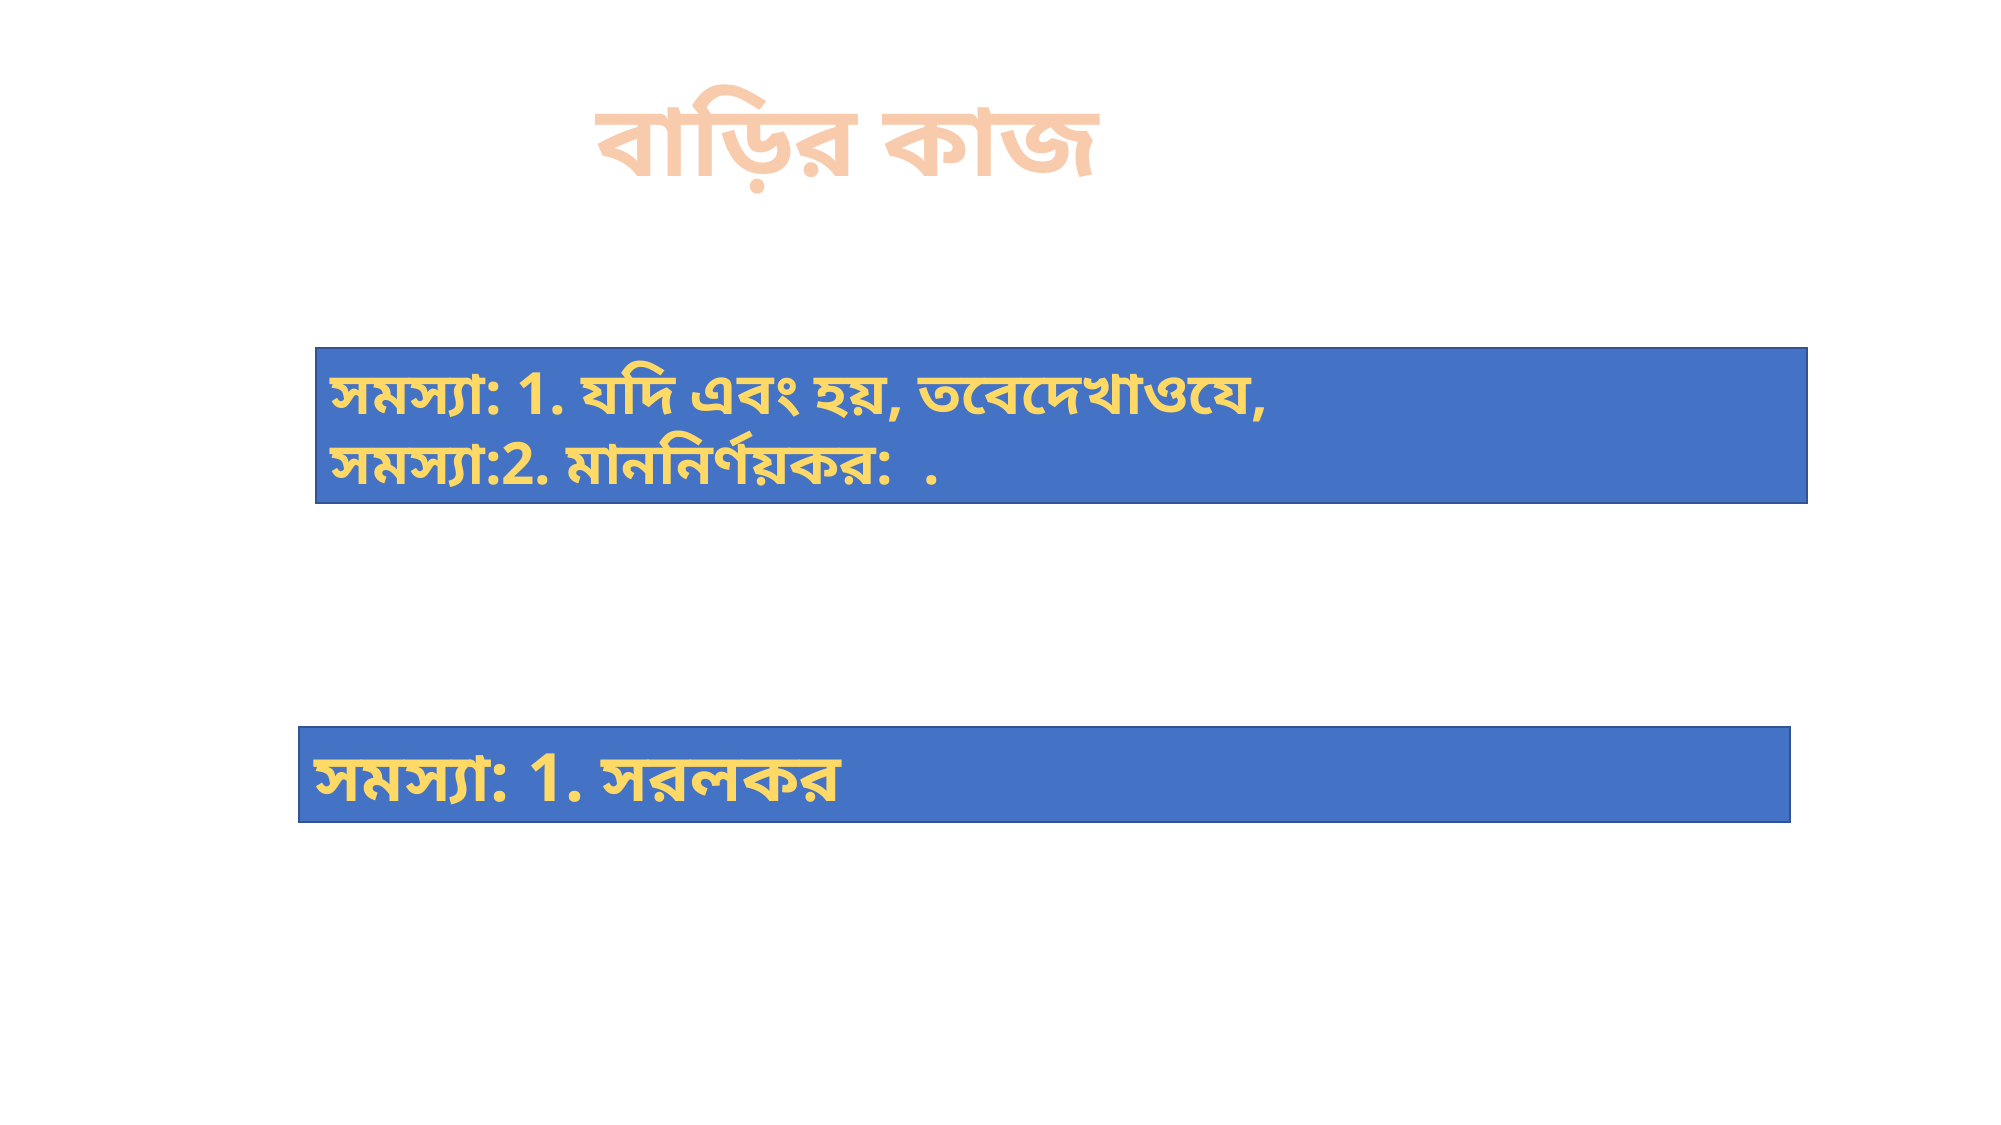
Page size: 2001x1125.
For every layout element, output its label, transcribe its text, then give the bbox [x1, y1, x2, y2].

text_box বাড়ির কাজ [581, 69, 1421, 204]
